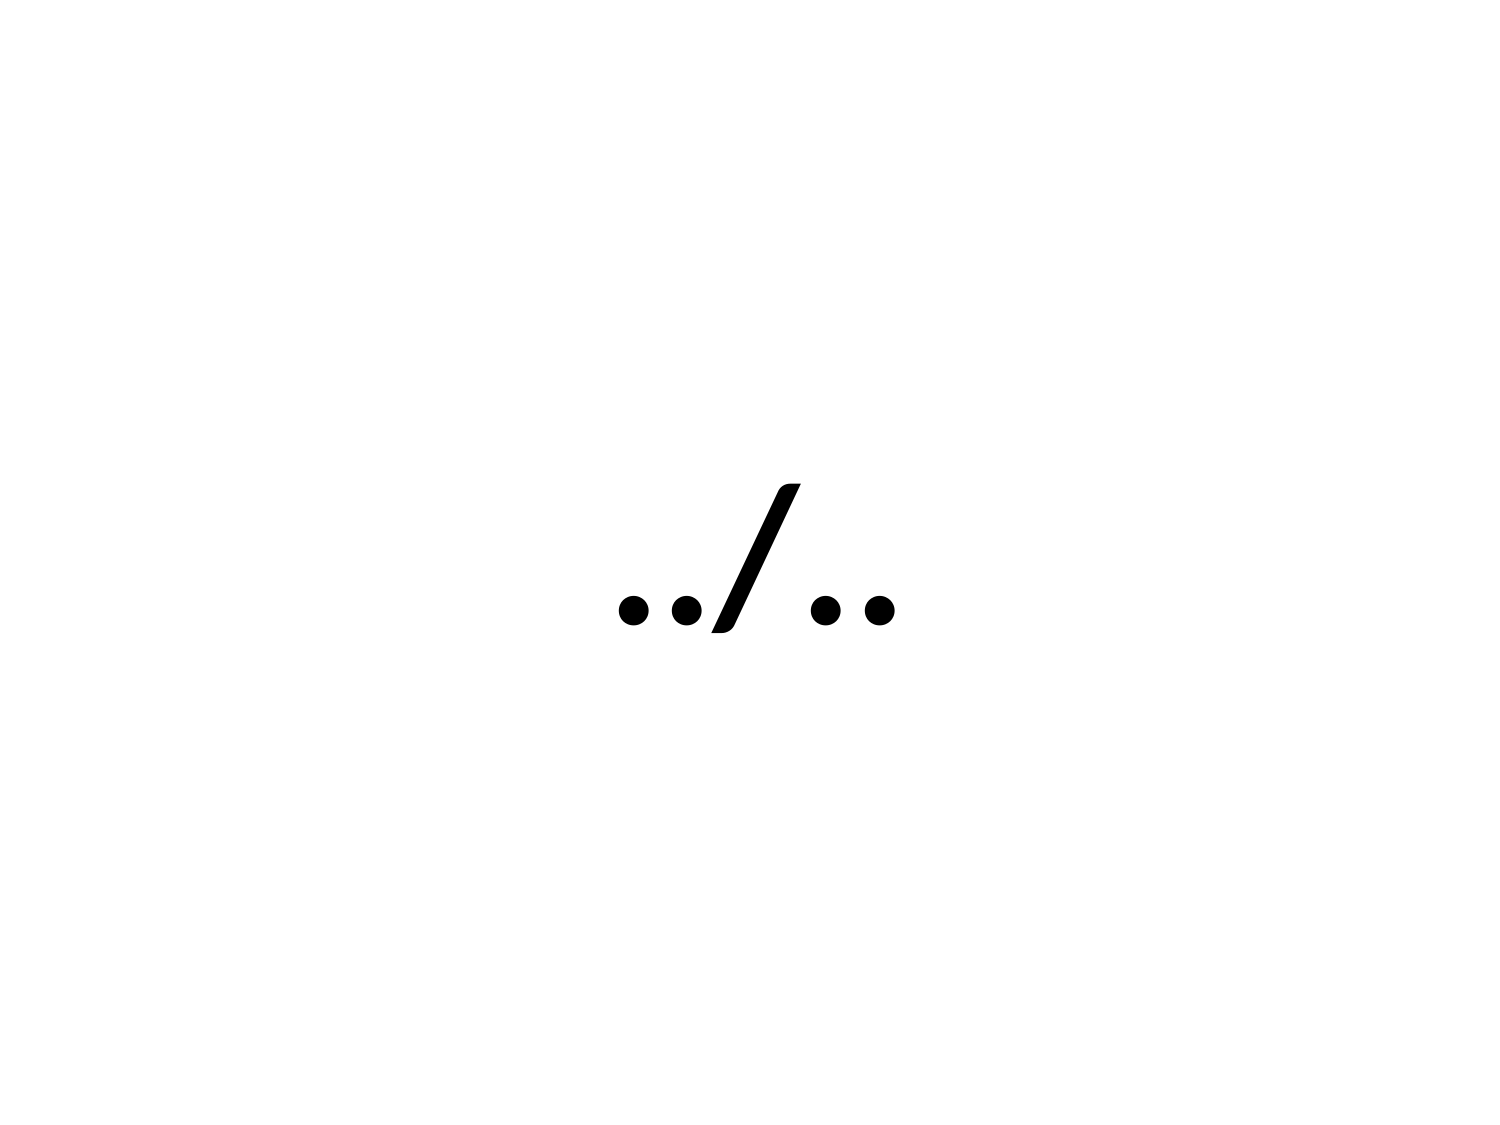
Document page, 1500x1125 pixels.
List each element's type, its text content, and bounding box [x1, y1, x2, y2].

title ../.. [82, 0, 1432, 1090]
